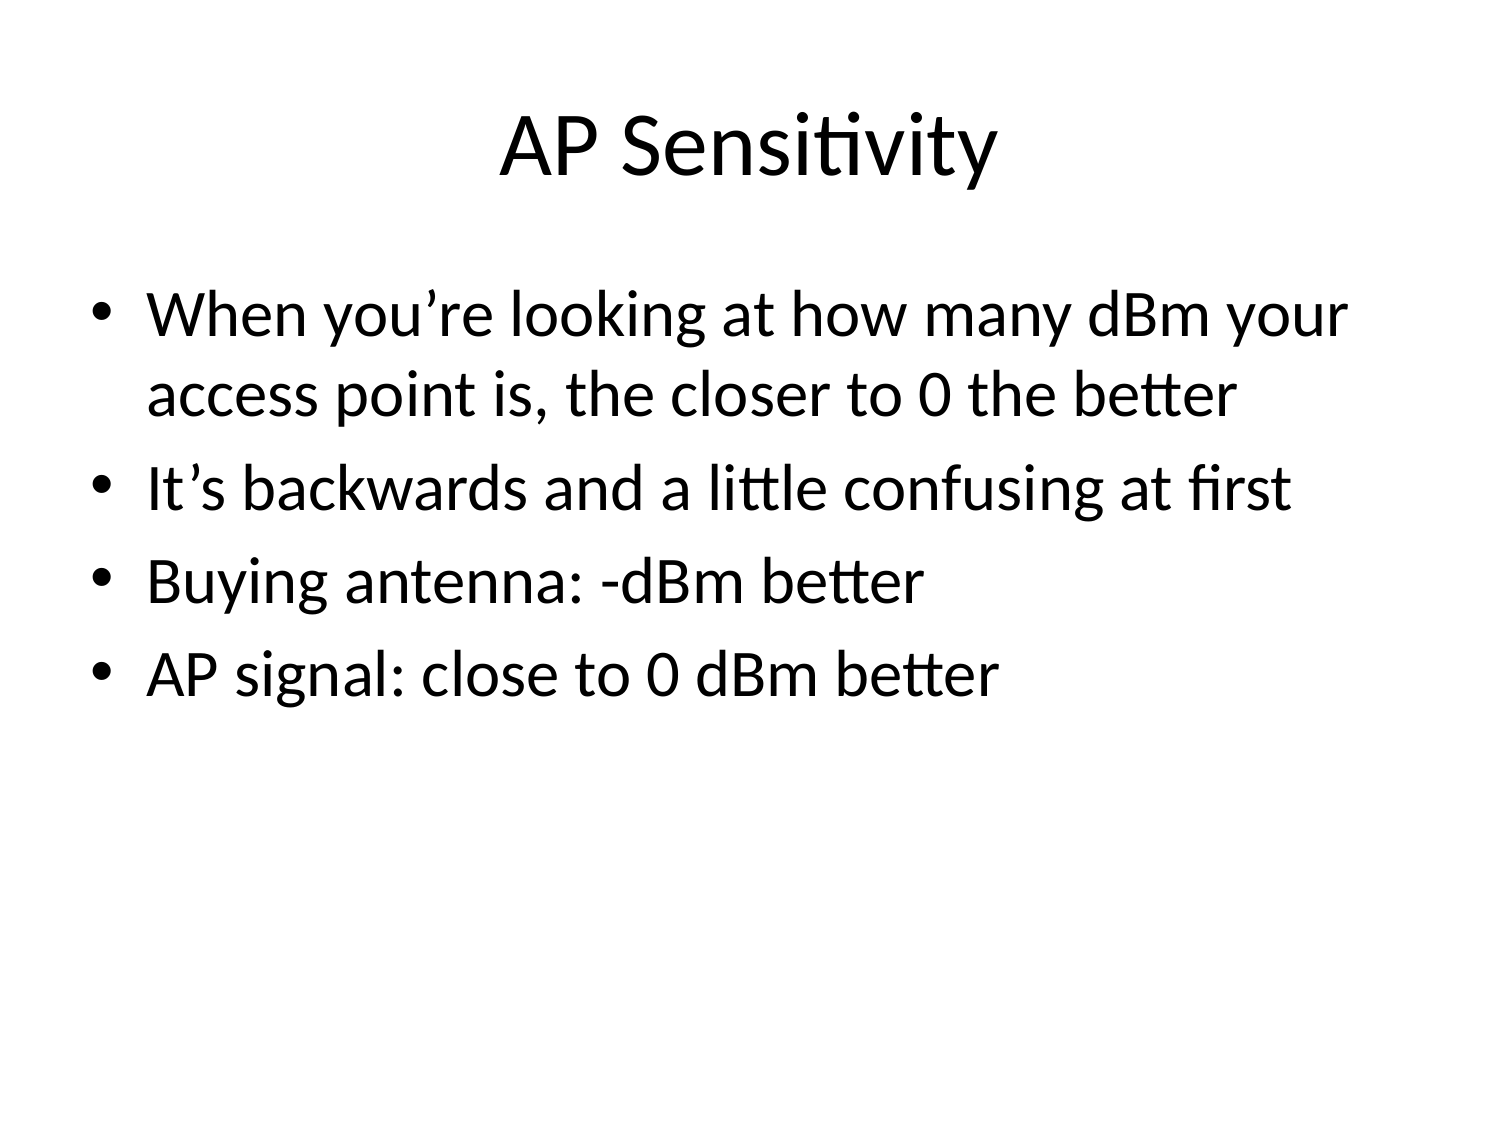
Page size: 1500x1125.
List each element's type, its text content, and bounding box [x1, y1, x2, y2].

title AP Sensitivity [75, 45, 1425, 233]
list When you’re looking at how many dBm your access point is, the closer to 0 the better It’s backwards and a little confusing at first Buying antenna: -dBm better AP signal: close to 0 dBm better [75, 262, 1425, 1005]
